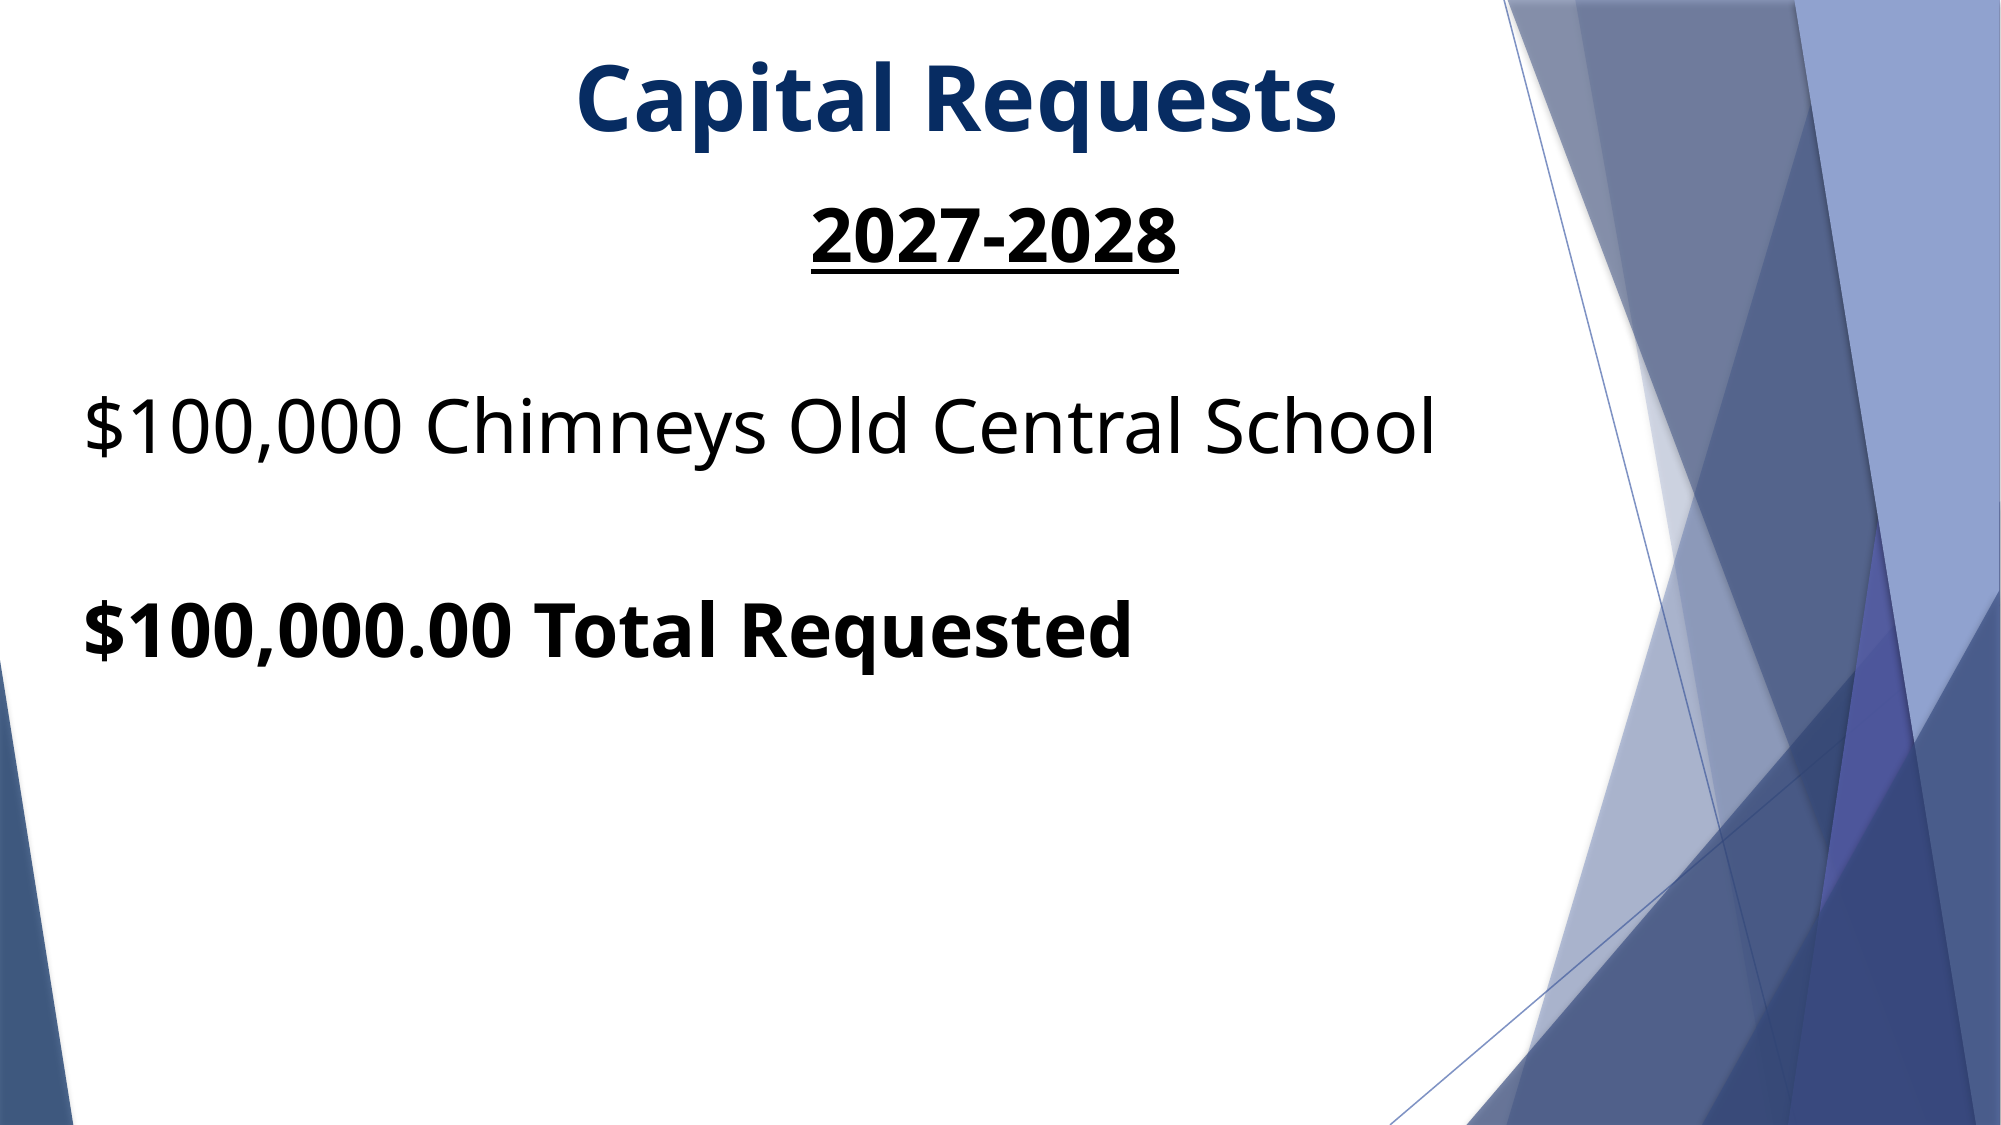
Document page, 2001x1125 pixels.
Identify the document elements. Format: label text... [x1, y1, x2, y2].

title Capital Requests [538, 32, 1376, 180]
list 2027-2028 $100,000 Chimneys Old Central School $100,000.00 Total Requested [68, 180, 1921, 1102]
